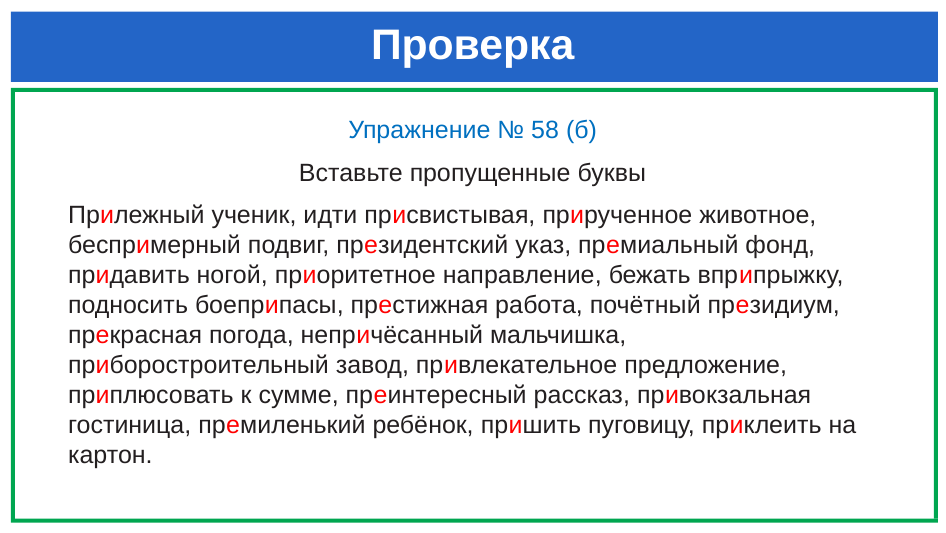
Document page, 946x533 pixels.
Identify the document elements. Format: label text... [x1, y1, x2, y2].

title Проверка [49, 16, 897, 69]
list Упражнение № 58 (б) Вставьте пропущенные буквы Прилежный ученик, идти присвистывая, прирученное животное, беспримерный подвиг, президентский указ, премиальный фонд, придавить ногой, приоритетное направление, бежать вприпрыжку, подносить боеприпасы, престижная работа, почётный президиум, прекрасная погода, непричёсанный мальчишка, приборостроительный завод, привлекательное предложение, приплюсовать к сумме, преинтересный рассказ, привокзальная гостиница, премиленький ребёнок, пришить пуговицу, приклеить на картон. [68, 113, 878, 503]
